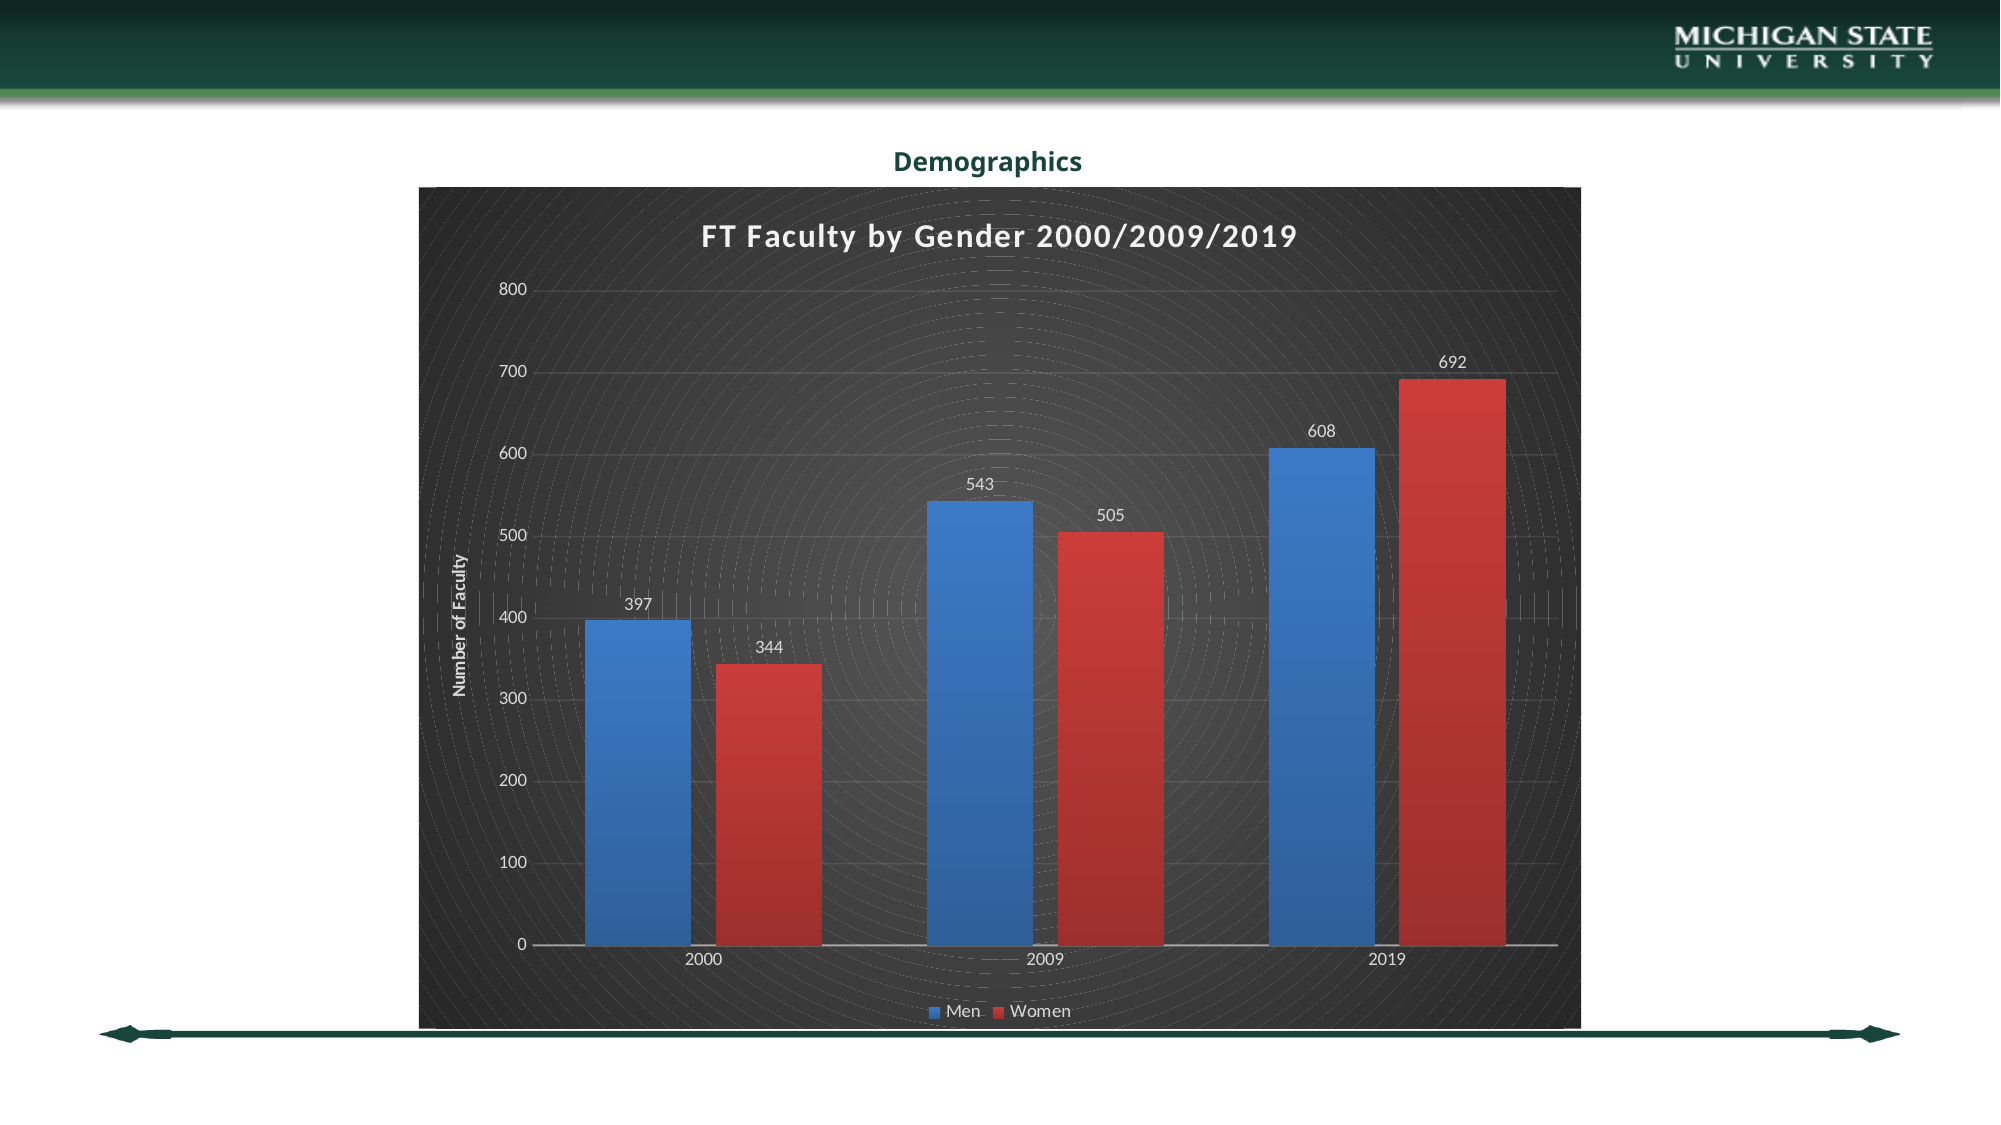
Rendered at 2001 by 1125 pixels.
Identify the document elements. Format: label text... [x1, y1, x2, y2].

title Demographics [275, 137, 1700, 217]
picture [0, 0, 2000, 110]
chart [418, 187, 1582, 1029]
picture [99, 1025, 1900, 1043]
